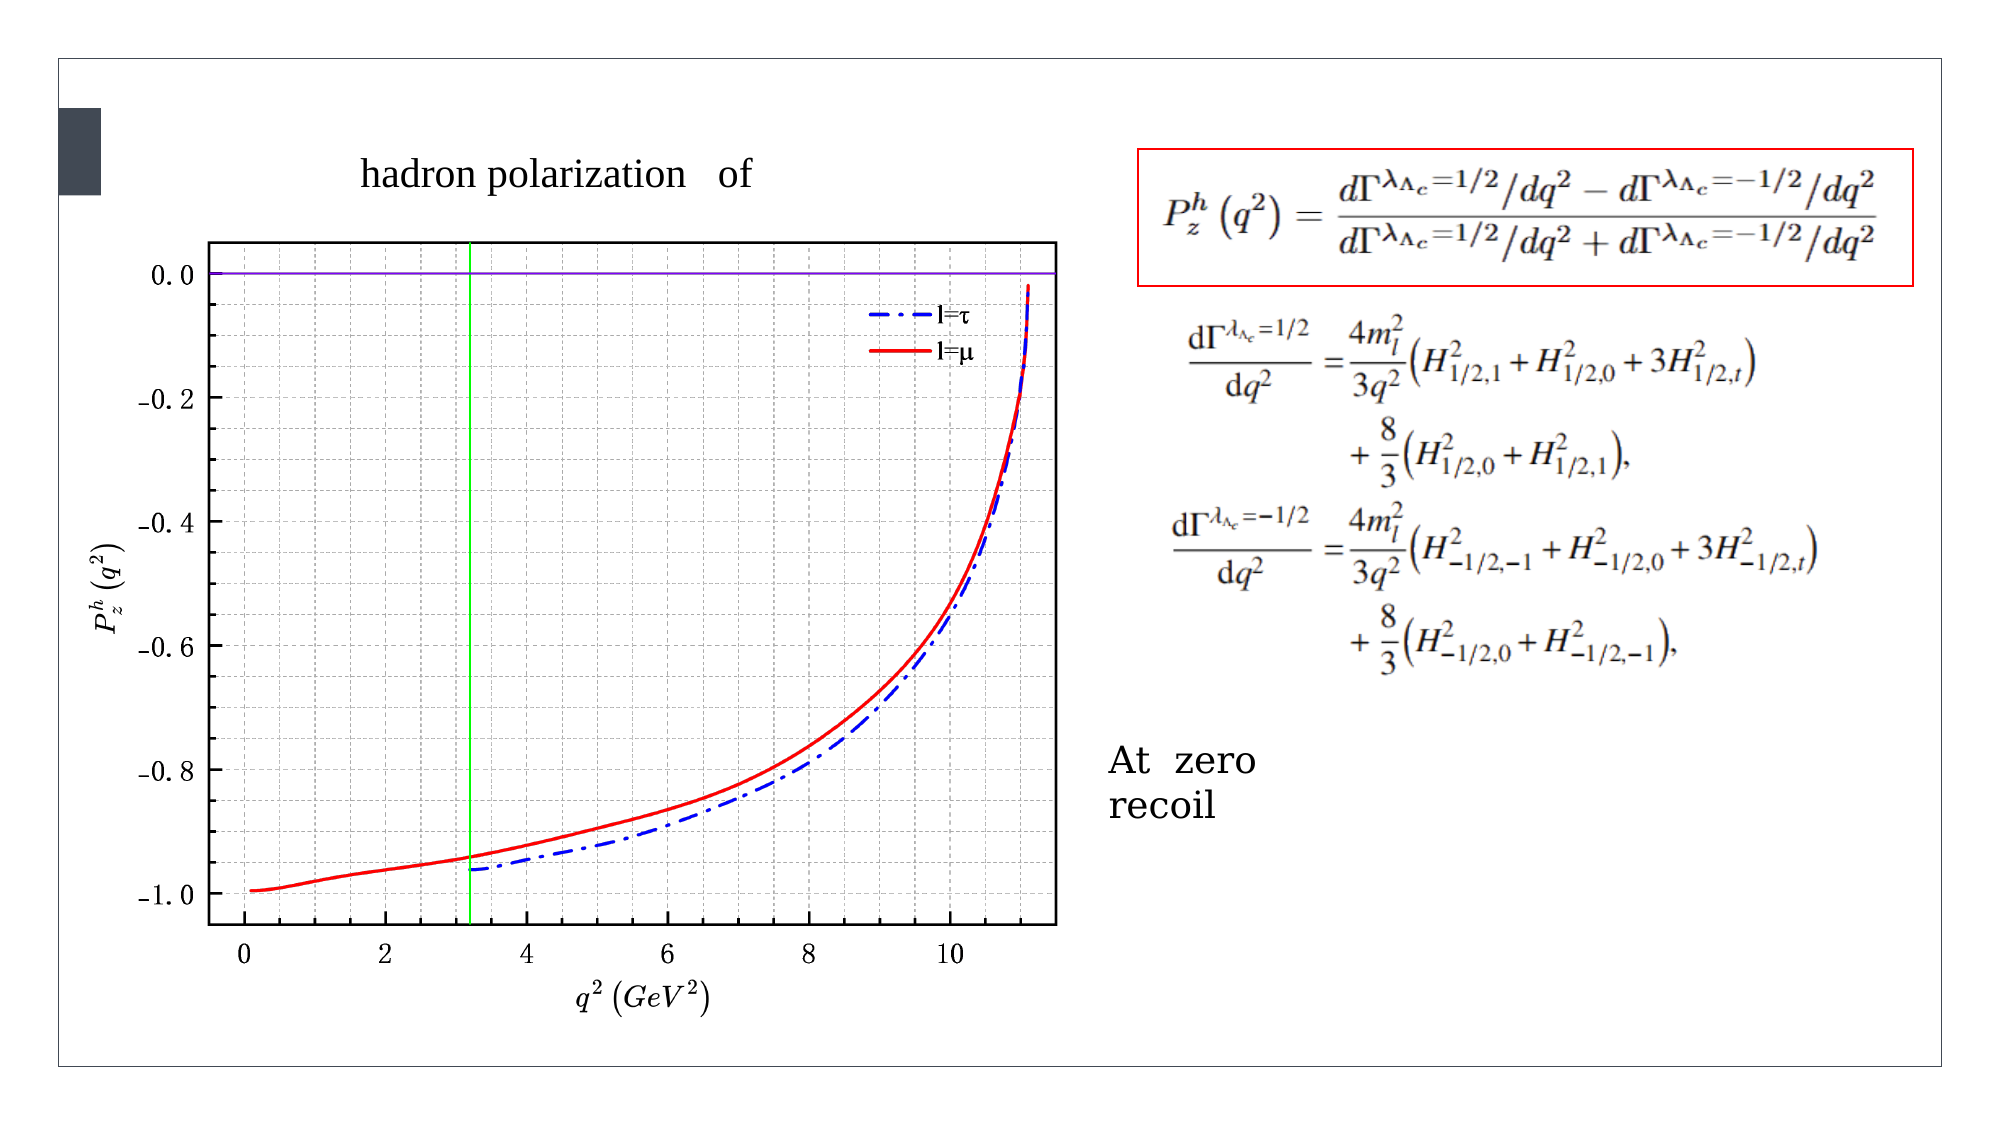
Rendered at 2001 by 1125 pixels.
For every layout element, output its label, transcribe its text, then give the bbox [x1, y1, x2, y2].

picture [68, 224, 1079, 1026]
picture [1151, 166, 1901, 281]
text_box At zero recoil [1093, 728, 1360, 834]
picture [1151, 311, 1893, 679]
text_box [1137, 148, 1914, 287]
